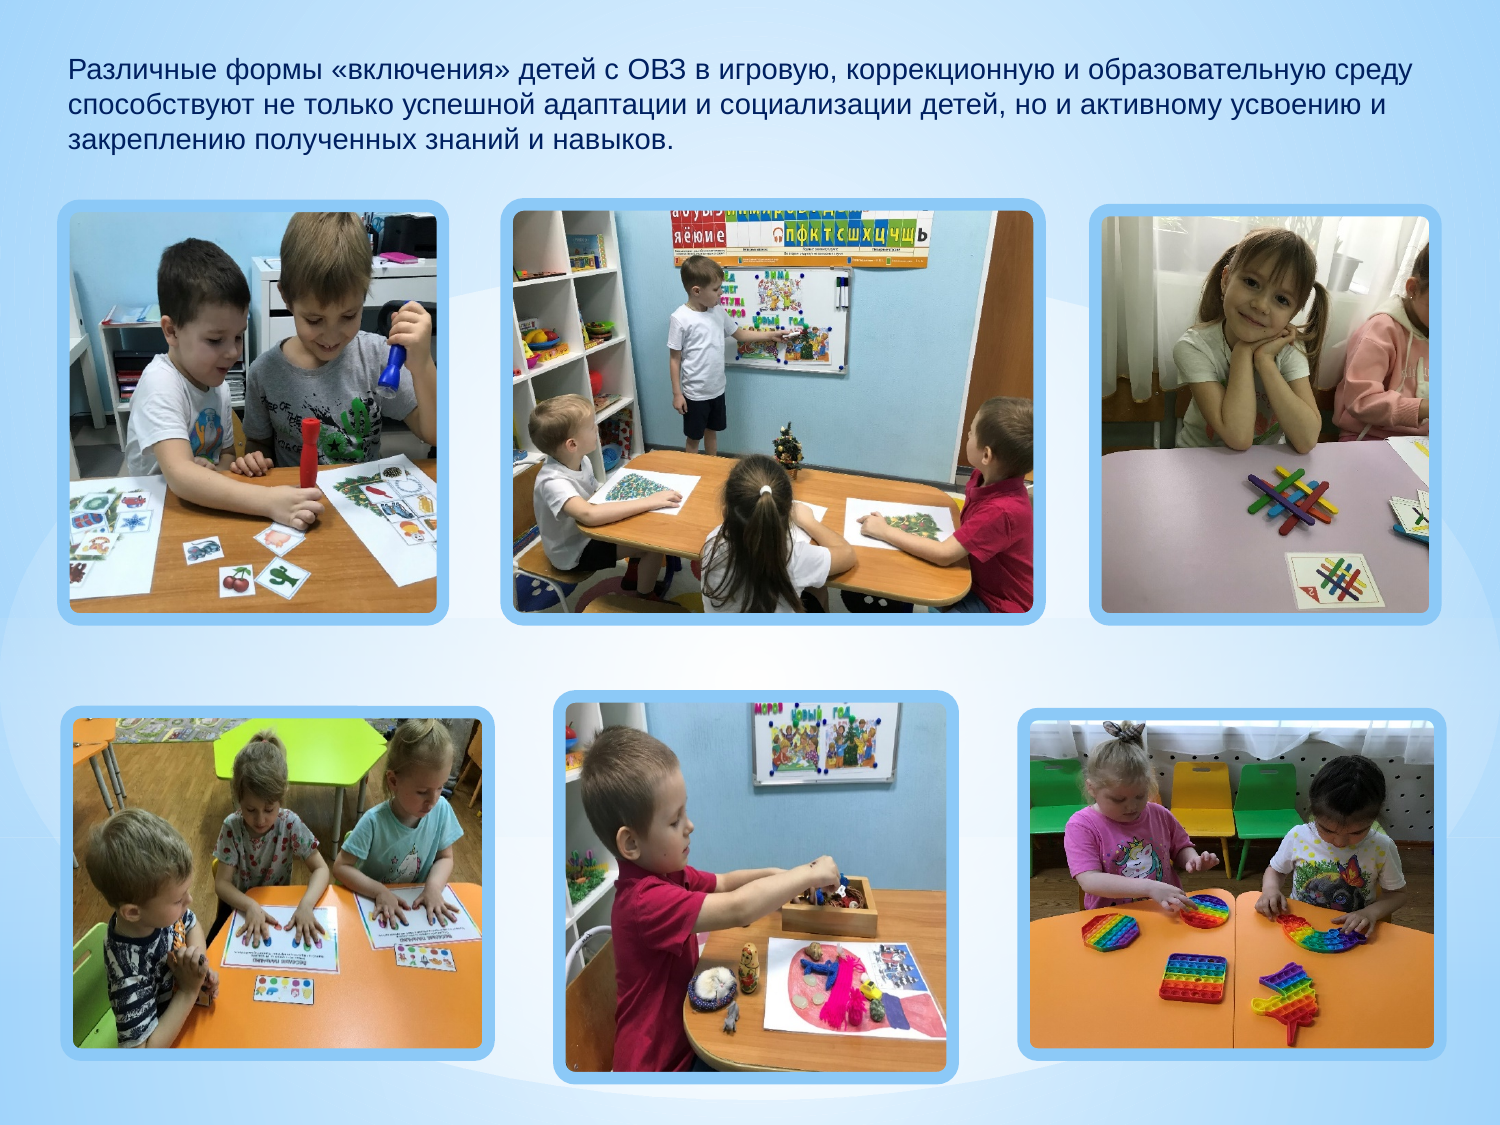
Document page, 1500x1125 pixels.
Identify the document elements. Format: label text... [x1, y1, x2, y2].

picture [66, 711, 489, 1055]
picture [1060, 217, 1471, 613]
picture [1023, 713, 1441, 1055]
picture [506, 204, 1040, 620]
picture [559, 696, 953, 1079]
picture [46, 213, 461, 613]
text_box Различные формы «включения» детей с ОВЗ в игровую, коррекционную и образовательную среду способствуют не только успешной адаптации и социализации детей, но и активному усвоению и закреплению полученных знаний и навыков. [53, 42, 1471, 163]
